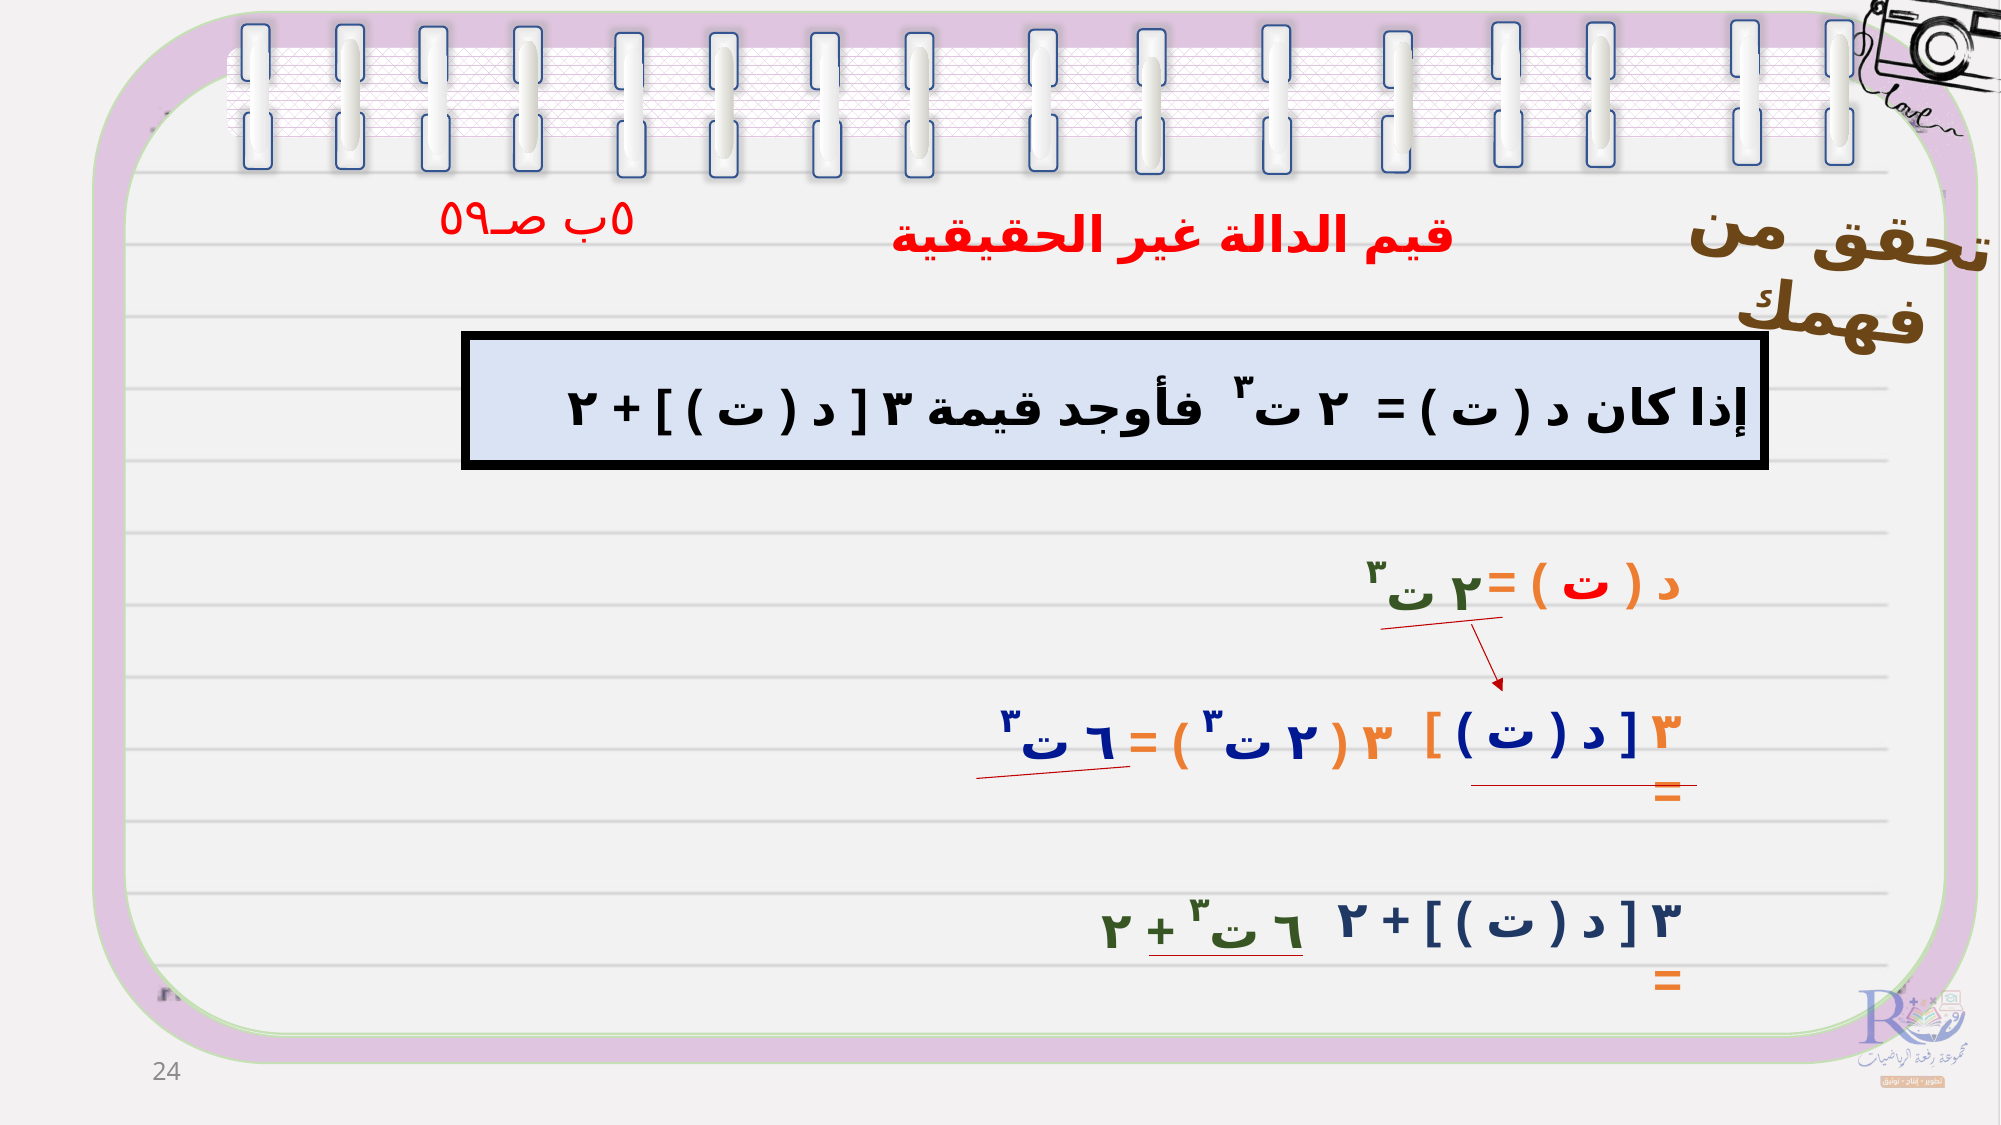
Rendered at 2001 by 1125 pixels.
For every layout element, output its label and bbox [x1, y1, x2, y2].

text_box [124, 64, 1999, 1119]
picture [0, 0, 2001, 1125]
text_box [1471, 624, 1503, 692]
text_box [241, 20, 1854, 178]
text_box [92, 86, 124, 989]
text_box [142, 10, 1821, 64]
text_box [225, 48, 234, 64]
